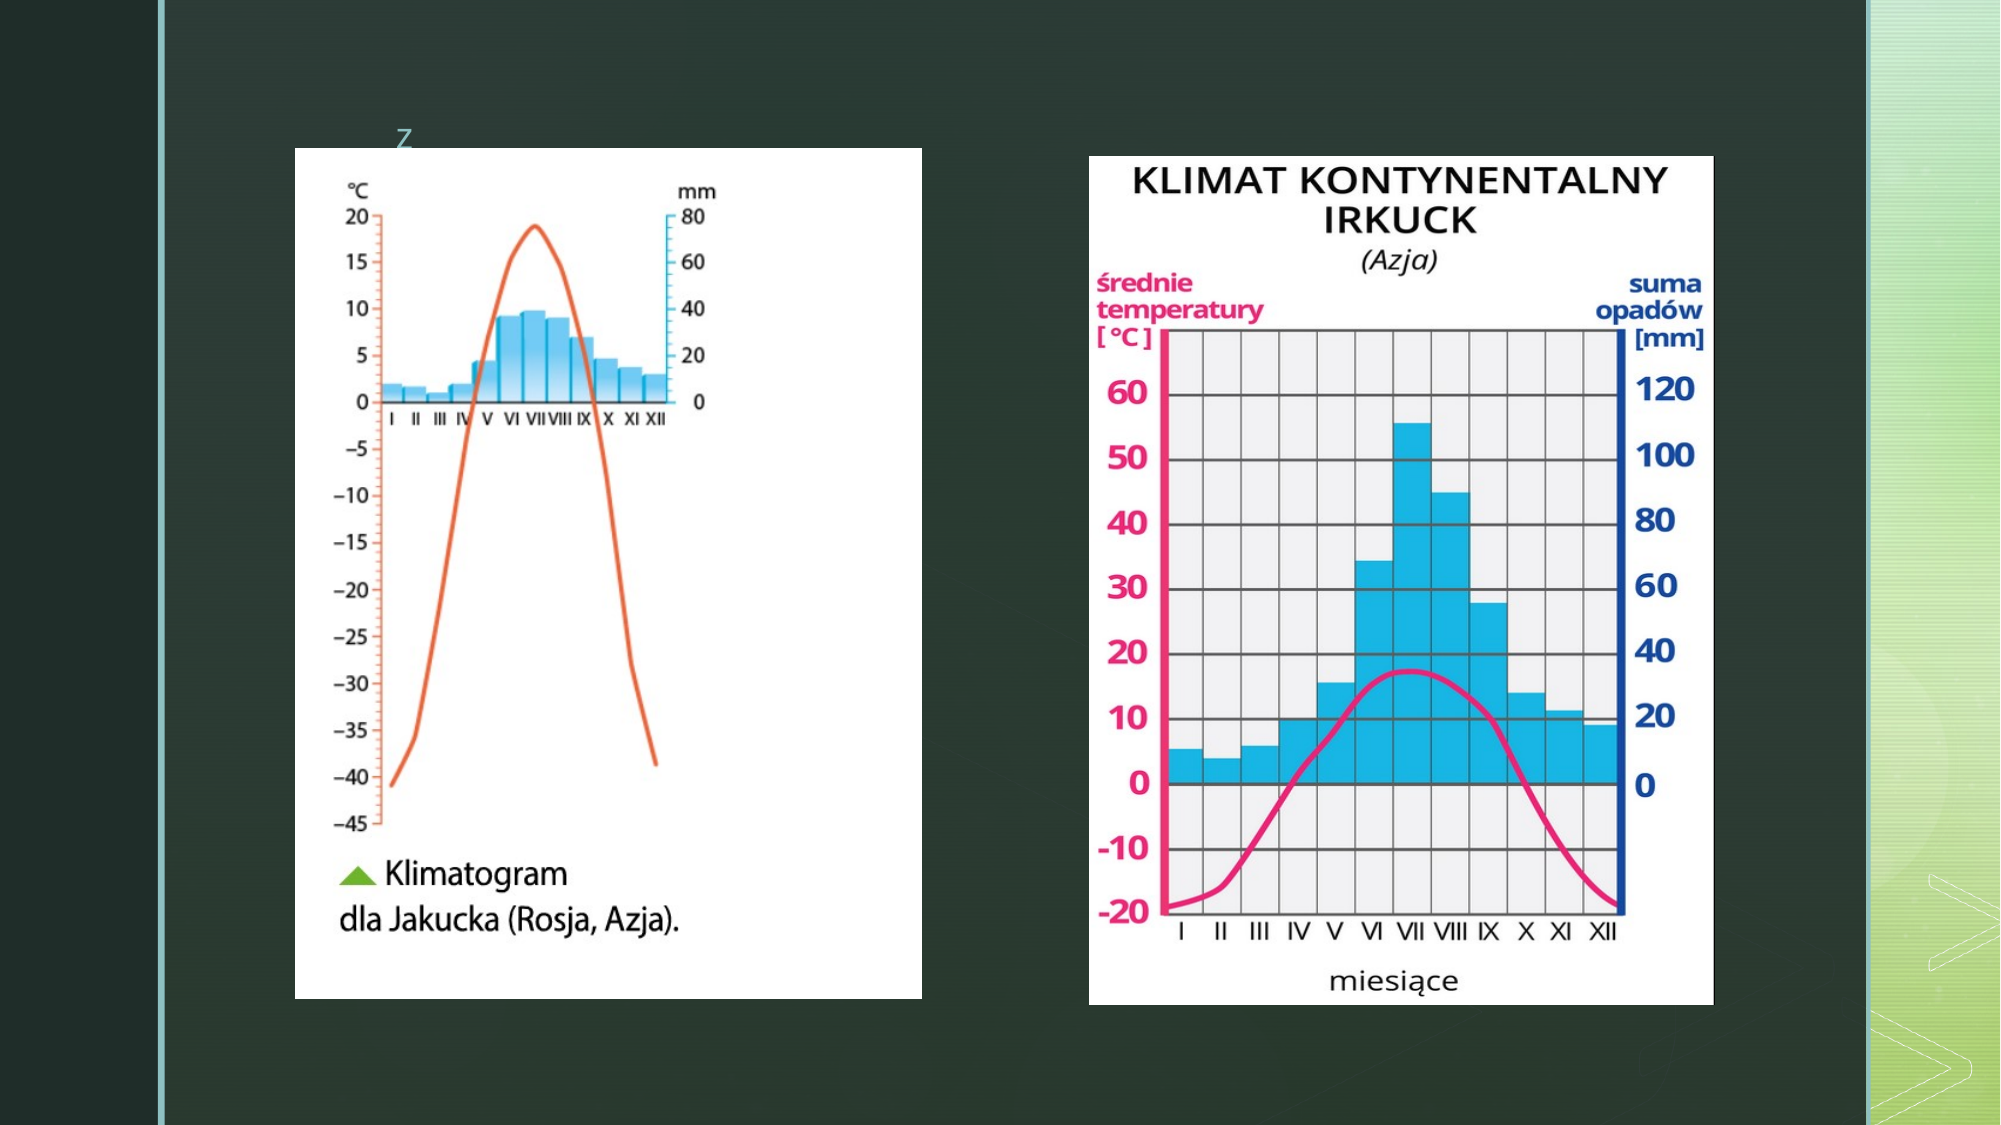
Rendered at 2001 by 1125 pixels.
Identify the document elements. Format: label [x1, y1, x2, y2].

picture [1871, 0, 2001, 1125]
list [295, 148, 922, 999]
picture [1089, 155, 1715, 1006]
